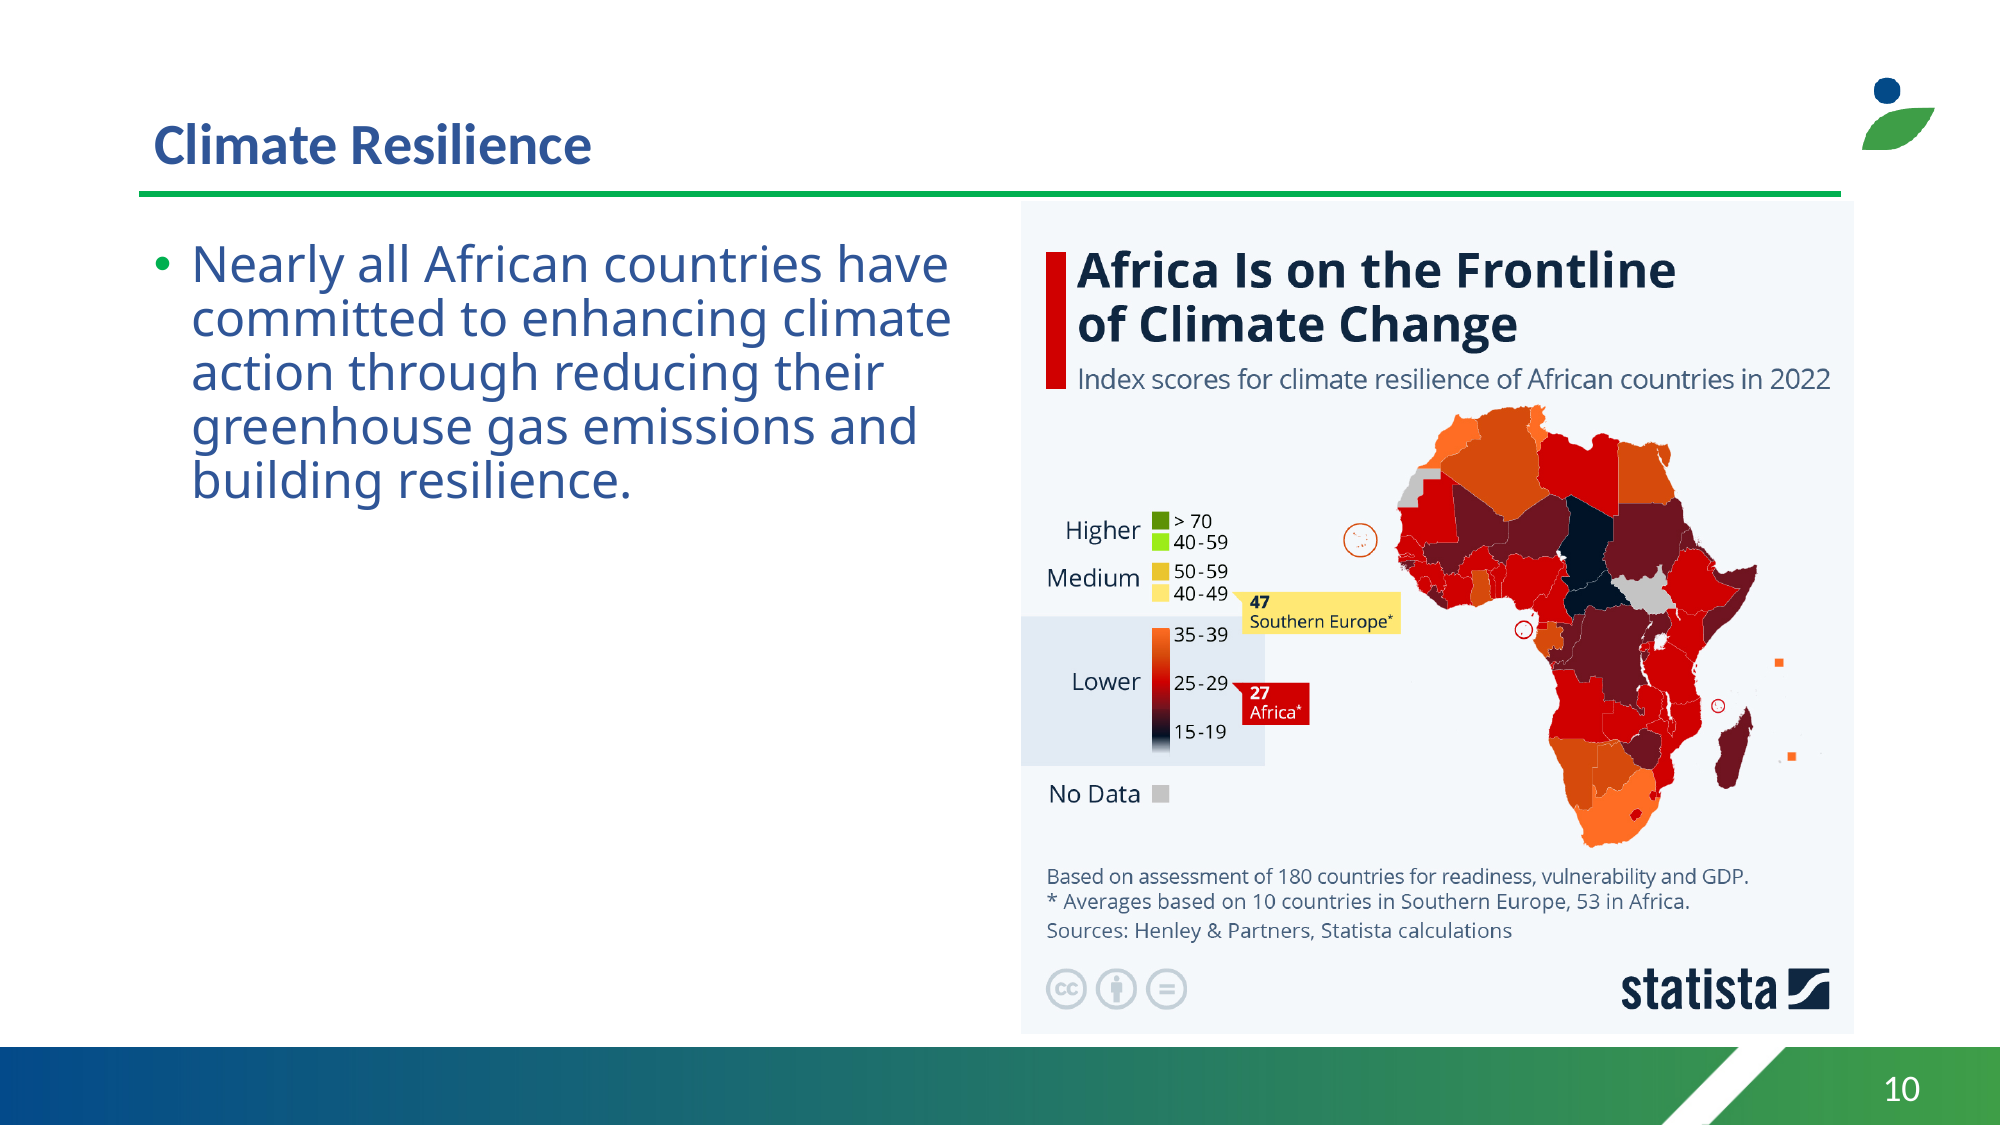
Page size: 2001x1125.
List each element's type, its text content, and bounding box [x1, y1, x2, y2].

title Climate Resilience [139, 59, 1783, 185]
list Nearly all African countries have committed to enhancing climate action through reducing their greenhouse gas emissions and building resilience. [138, 232, 1019, 946]
picture [1840, 53, 1952, 175]
picture [0, 1047, 2000, 1125]
picture [1021, 201, 1854, 1035]
slide_number 10 [1725, 1056, 1936, 1103]
